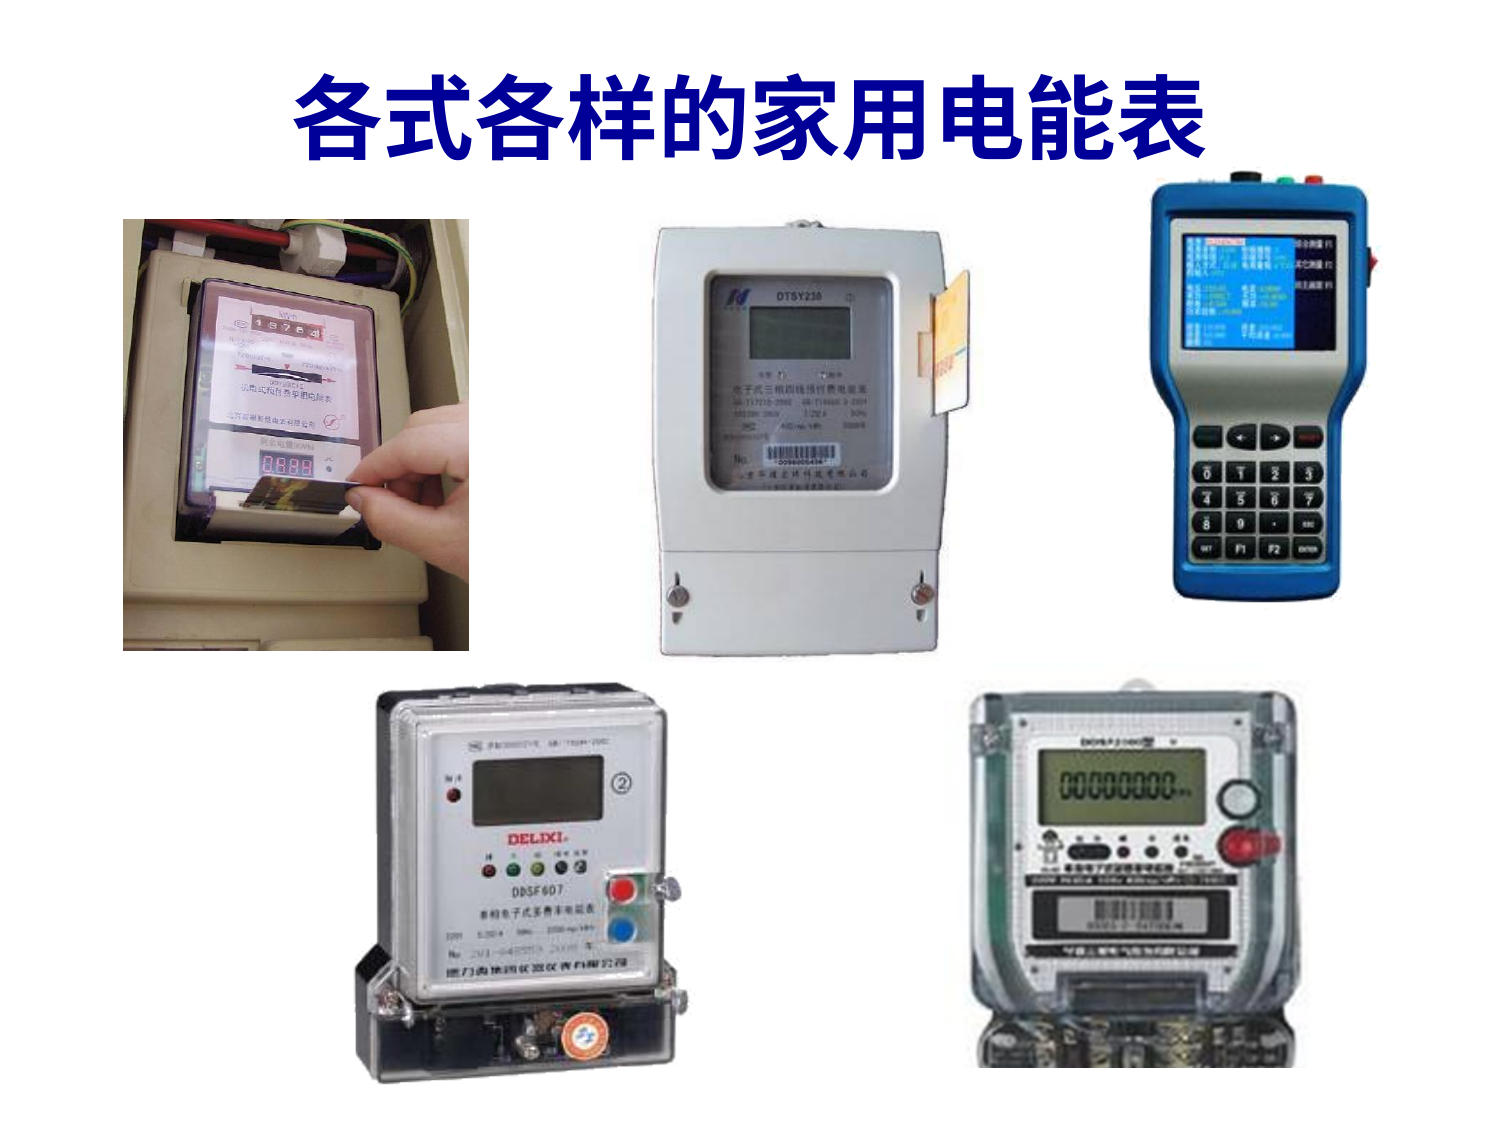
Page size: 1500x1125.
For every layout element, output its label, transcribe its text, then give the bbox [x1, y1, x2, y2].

title 各式各样的家用电能表 [74, 44, 1426, 188]
picture [123, 160, 1500, 1125]
